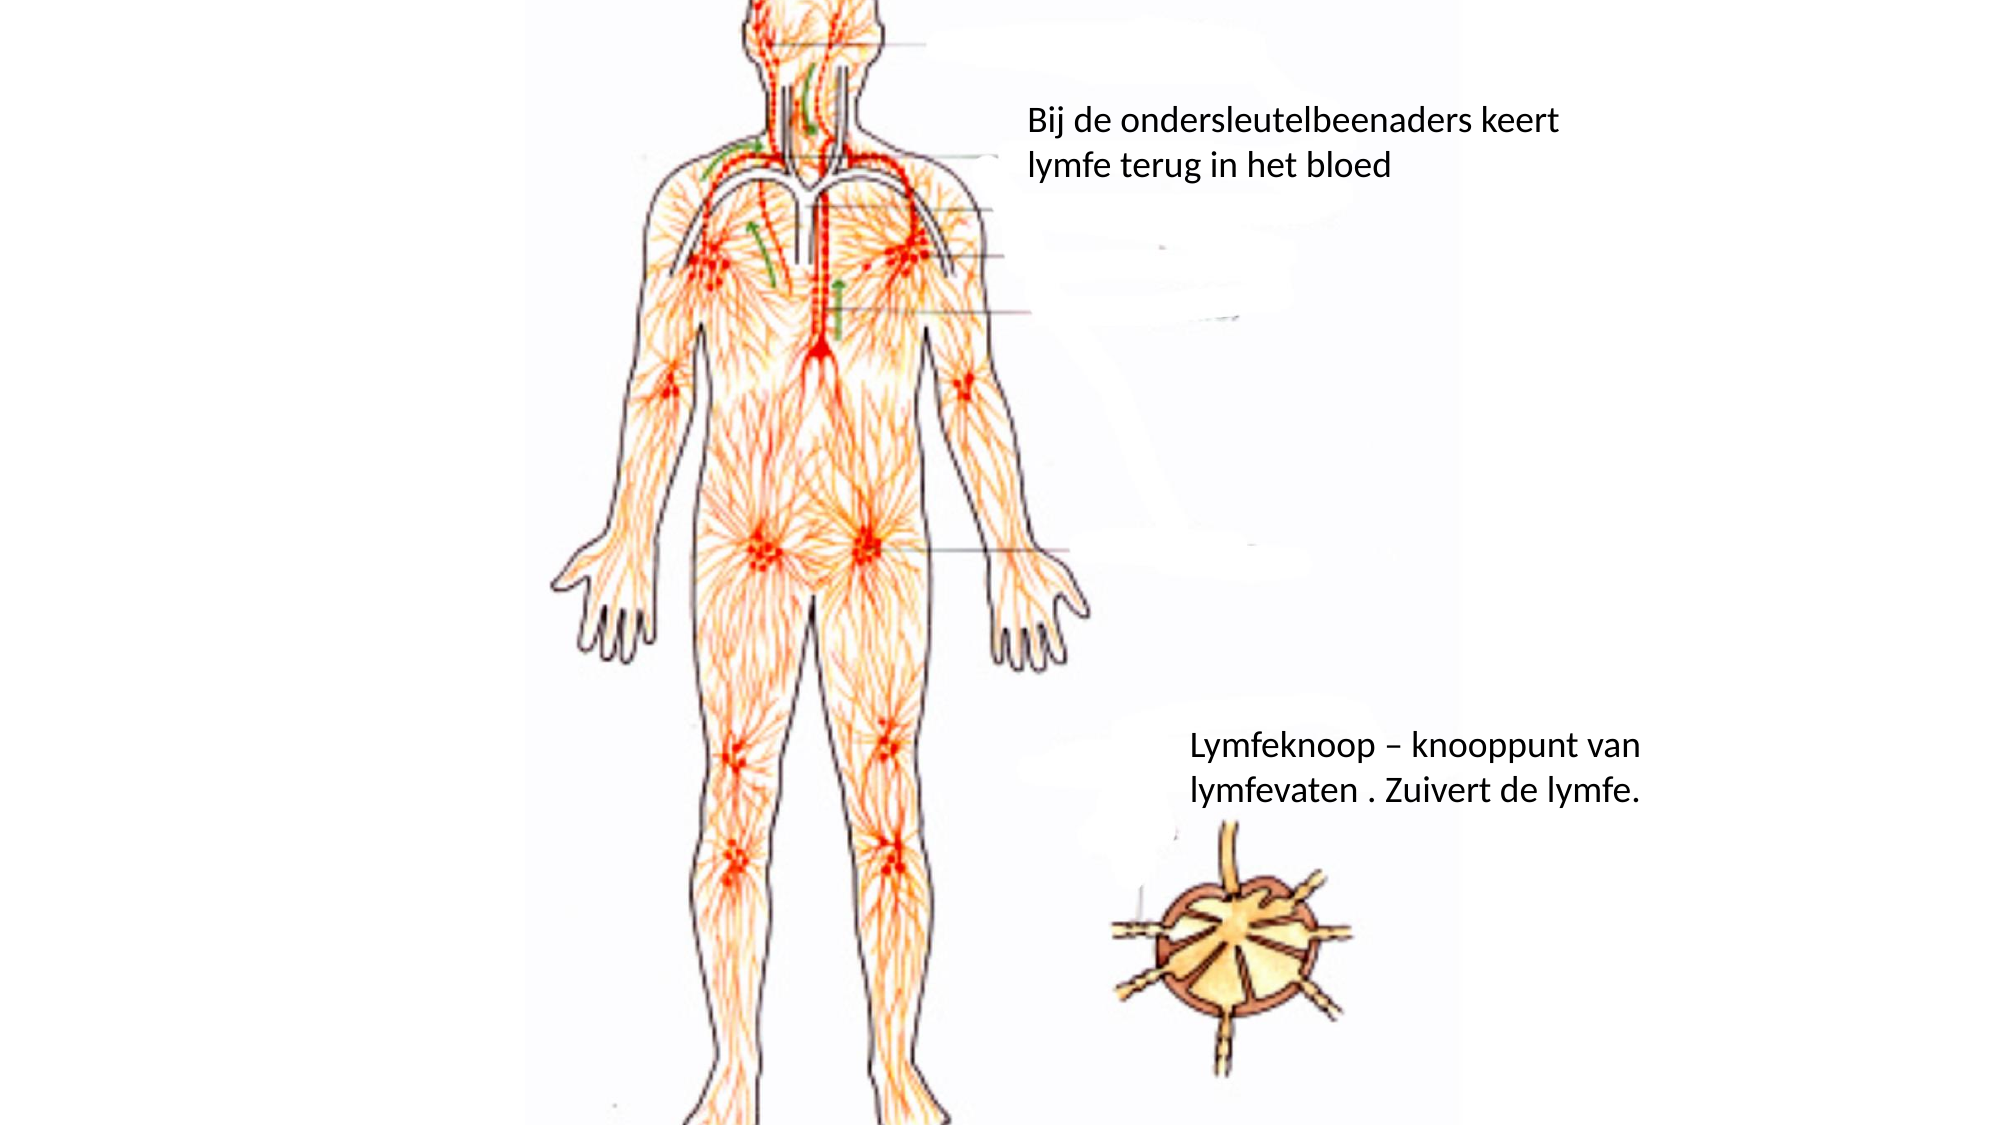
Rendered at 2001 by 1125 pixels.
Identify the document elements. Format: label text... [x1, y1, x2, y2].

picture [525, 0, 1463, 1125]
text_box Lymfeknoop – knooppunt van lymfevaten . Zuivert de lymfe. [1463, 712, 1750, 818]
text_box Bij de ondersleutelbeenaders keert lymfe terug in het bloed [1463, 87, 1663, 193]
